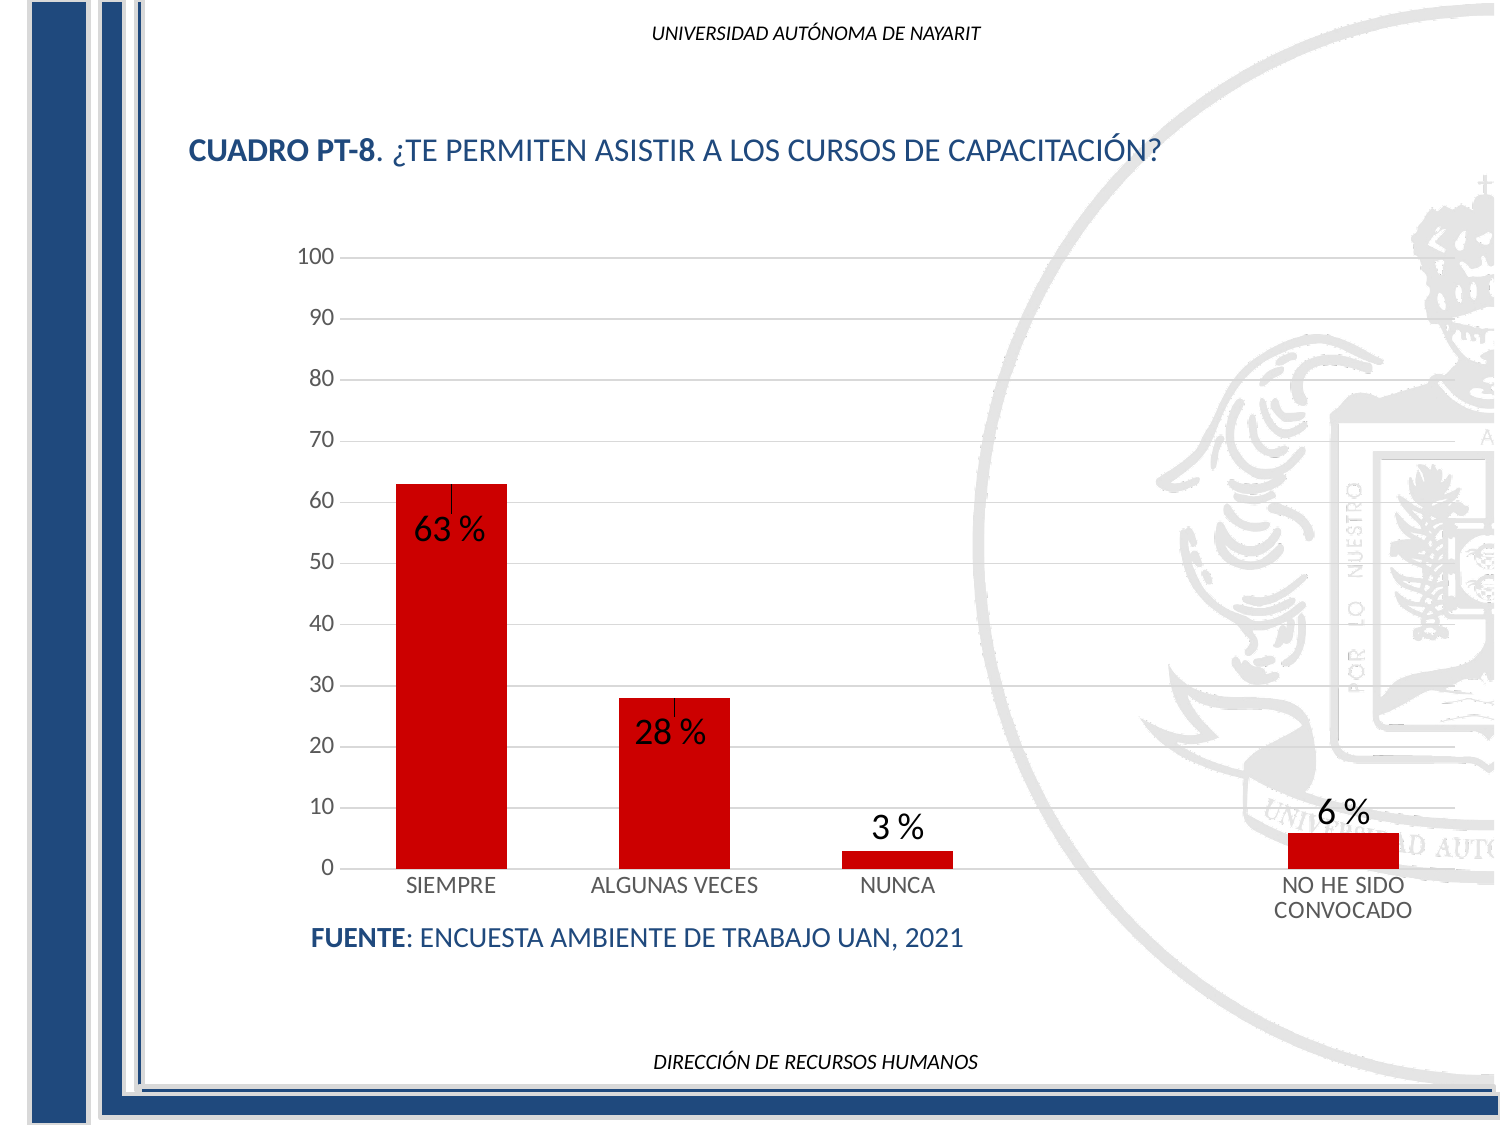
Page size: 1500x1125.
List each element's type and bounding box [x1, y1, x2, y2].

text_box [29, 0, 1500, 1125]
chart [272, 231, 1480, 940]
